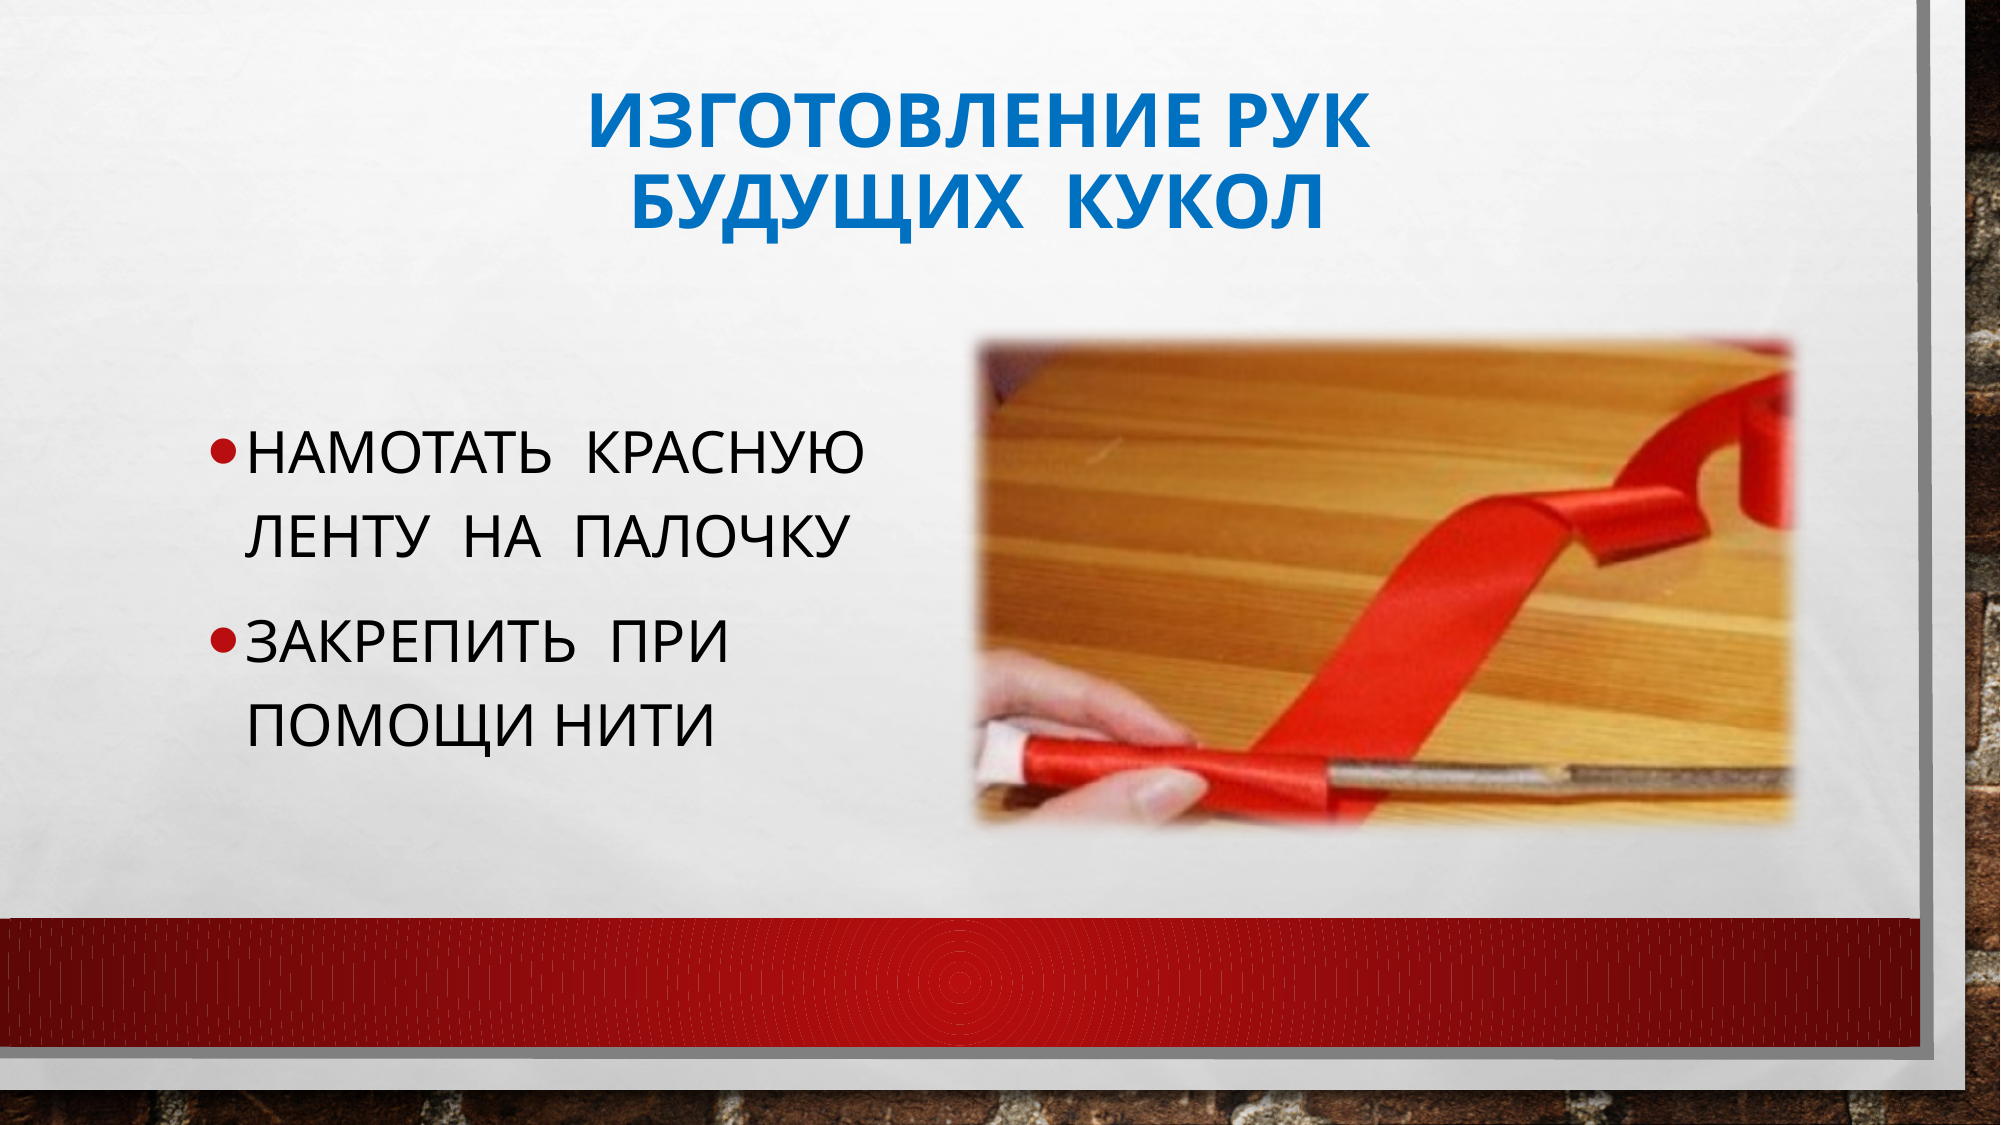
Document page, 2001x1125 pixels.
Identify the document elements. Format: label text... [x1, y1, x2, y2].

picture [0, 0, 2000, 1125]
title Изготовление рук будущих кукол [125, 69, 1832, 258]
picture [961, 325, 1809, 840]
list Намотать красную ленту на палочку закрепить при помощи нити [192, 308, 916, 852]
